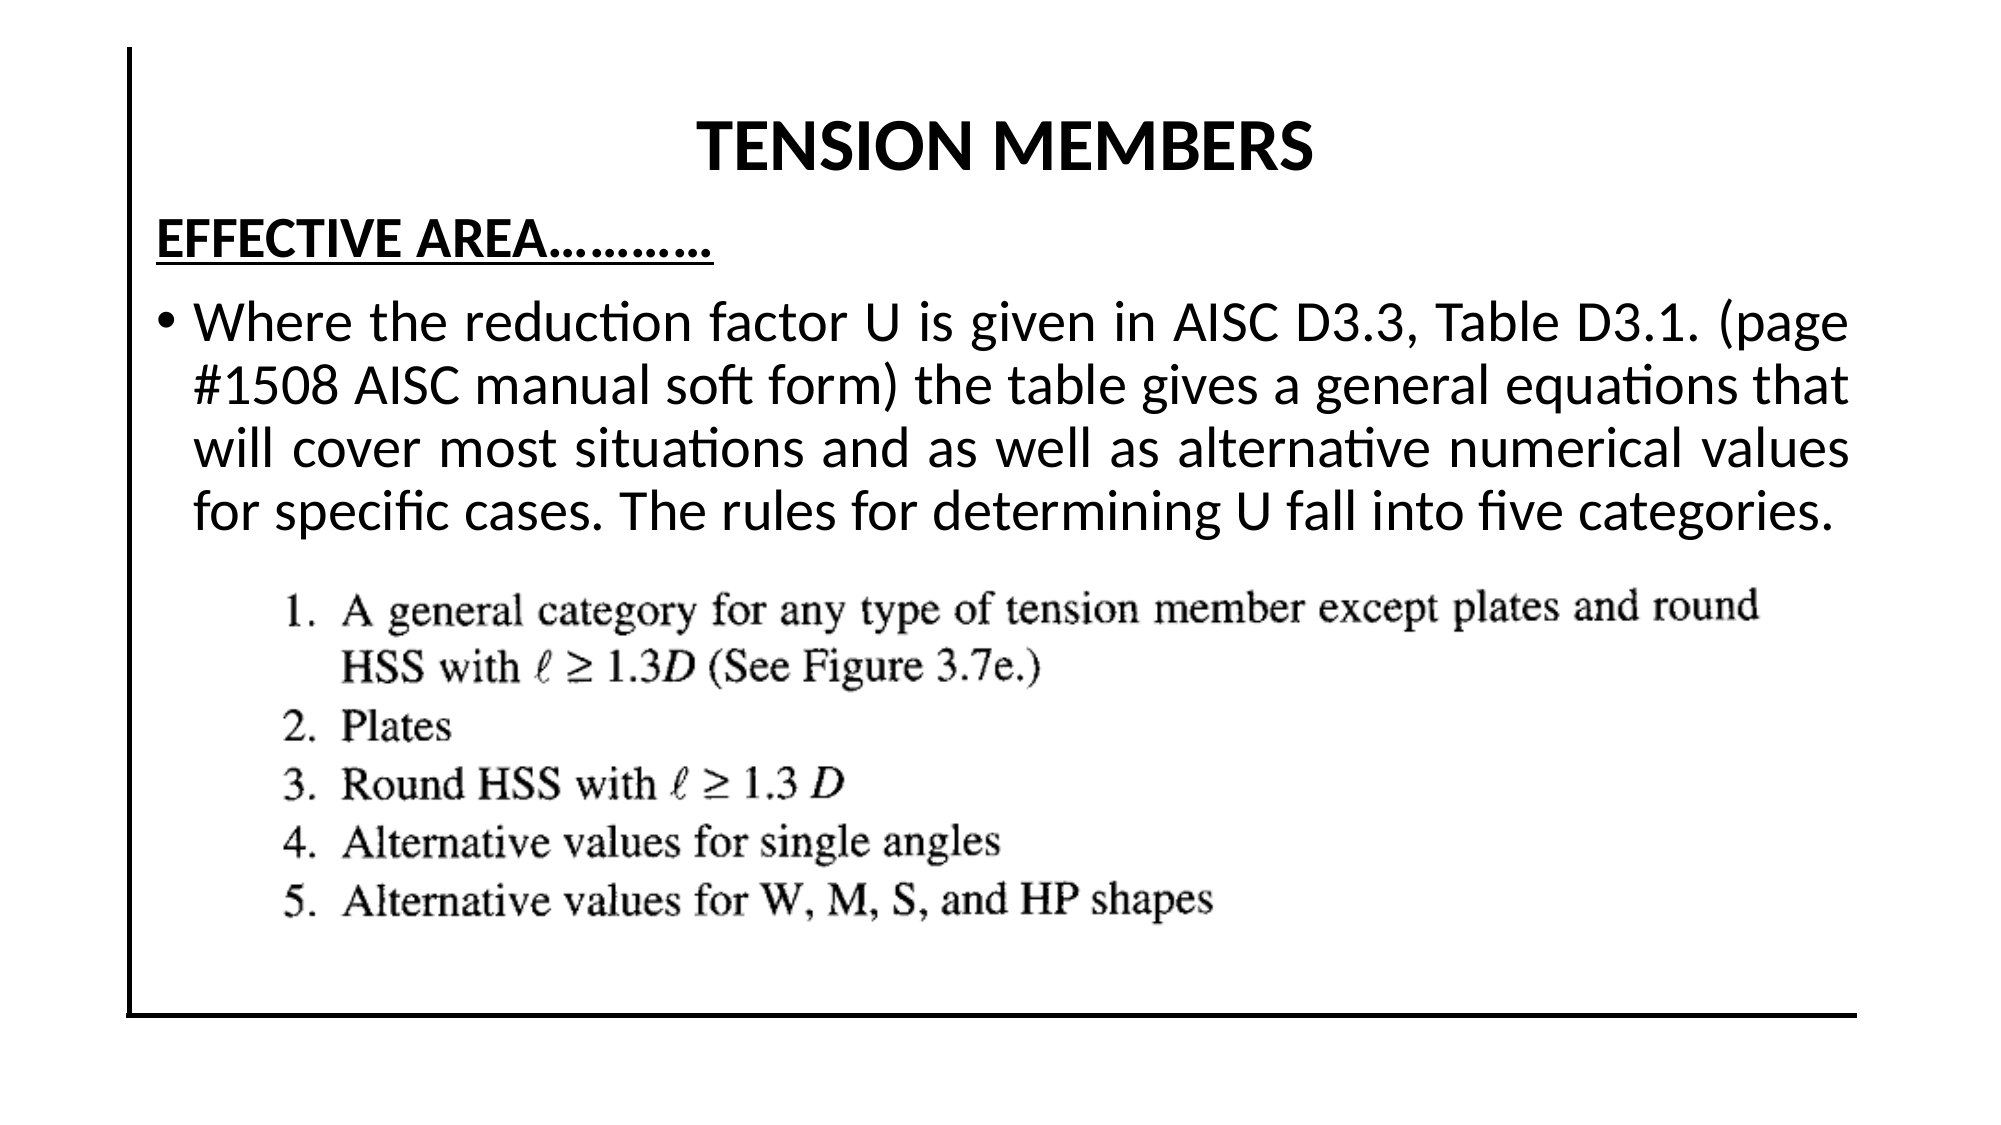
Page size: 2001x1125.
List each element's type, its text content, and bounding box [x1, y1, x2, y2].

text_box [125, 46, 129, 914]
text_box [130, 46, 138, 914]
picture [225, 562, 1781, 933]
list TENSION MEMBERS EFFECTIVE AREA………… Where the reduction factor U is given in AISC D3.3, Table D3.1. (page #1508 AISC manual soft form) the table gives a general equations that will cover most situations and as well as alternative numerical values for specific cases. The rules for determining U fall into five categories. [140, 22, 1867, 991]
